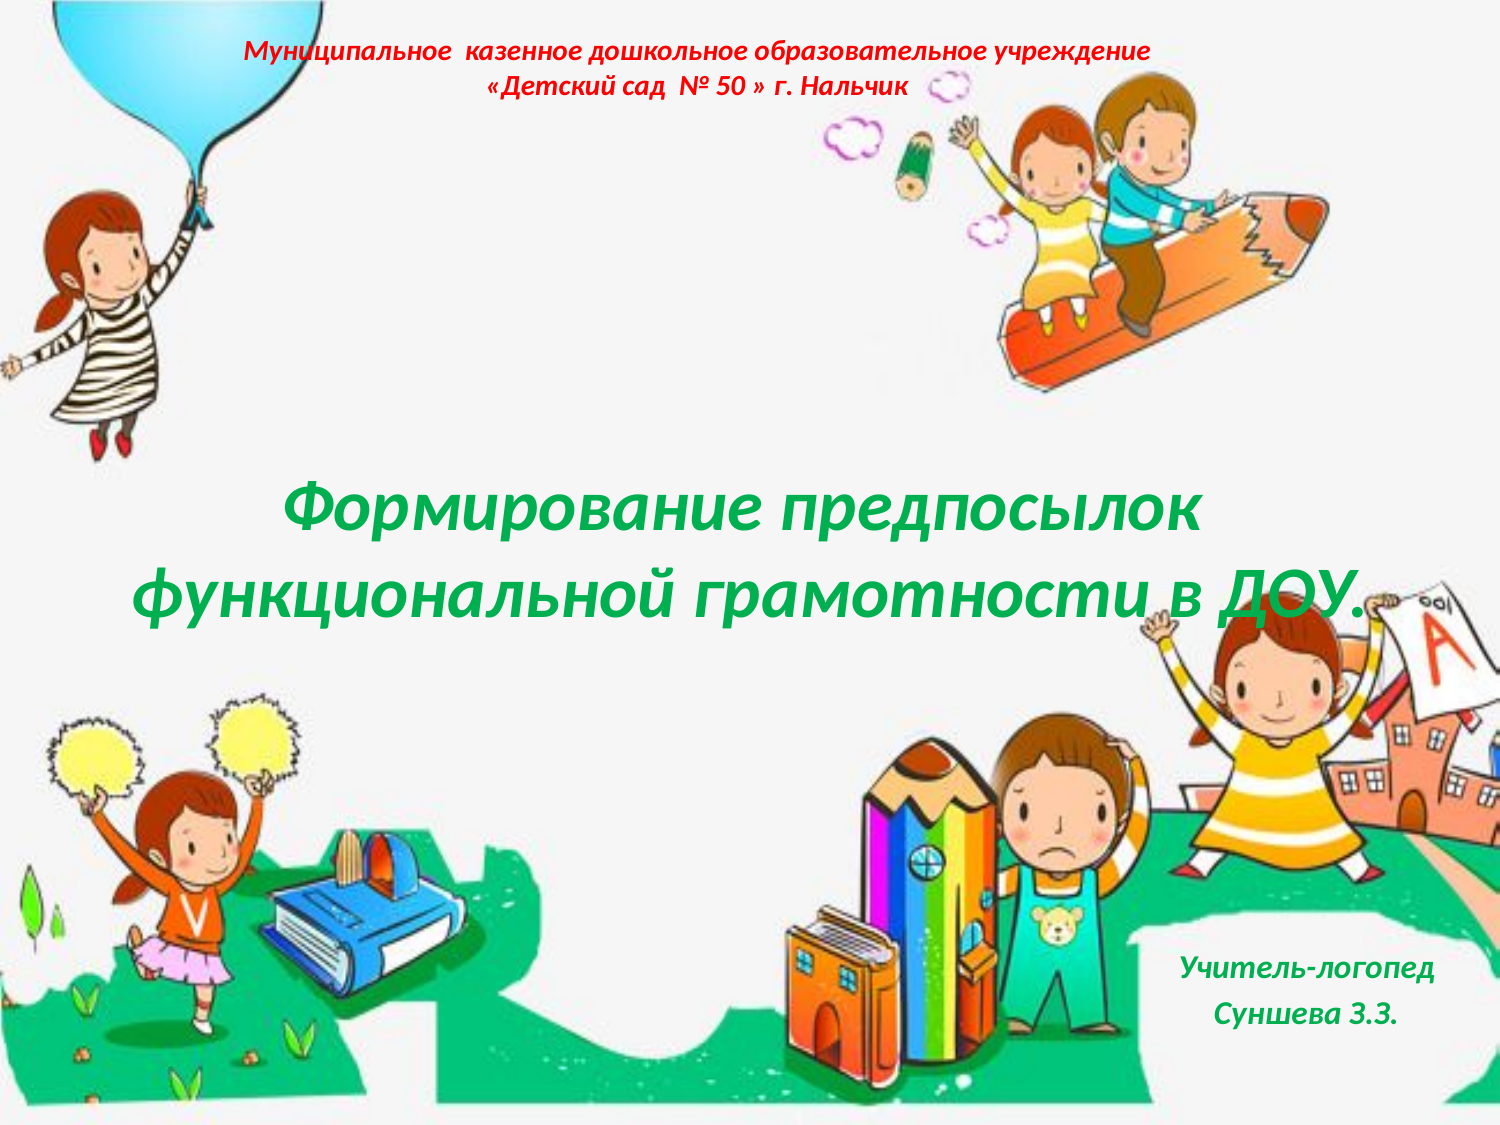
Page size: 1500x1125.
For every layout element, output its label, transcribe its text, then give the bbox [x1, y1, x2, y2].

picture [0, 0, 1500, 1125]
text_box Муниципальное казенное дошкольное образовательное учреждение «Детский сад № 50 » г. Нальчик [222, 23, 1172, 109]
title Формирование предпосылок функциональной грамотности в ДОУ. [112, 410, 1388, 680]
subtitle Учитель-логопед Суншева З.З. [1136, 937, 1477, 1102]
